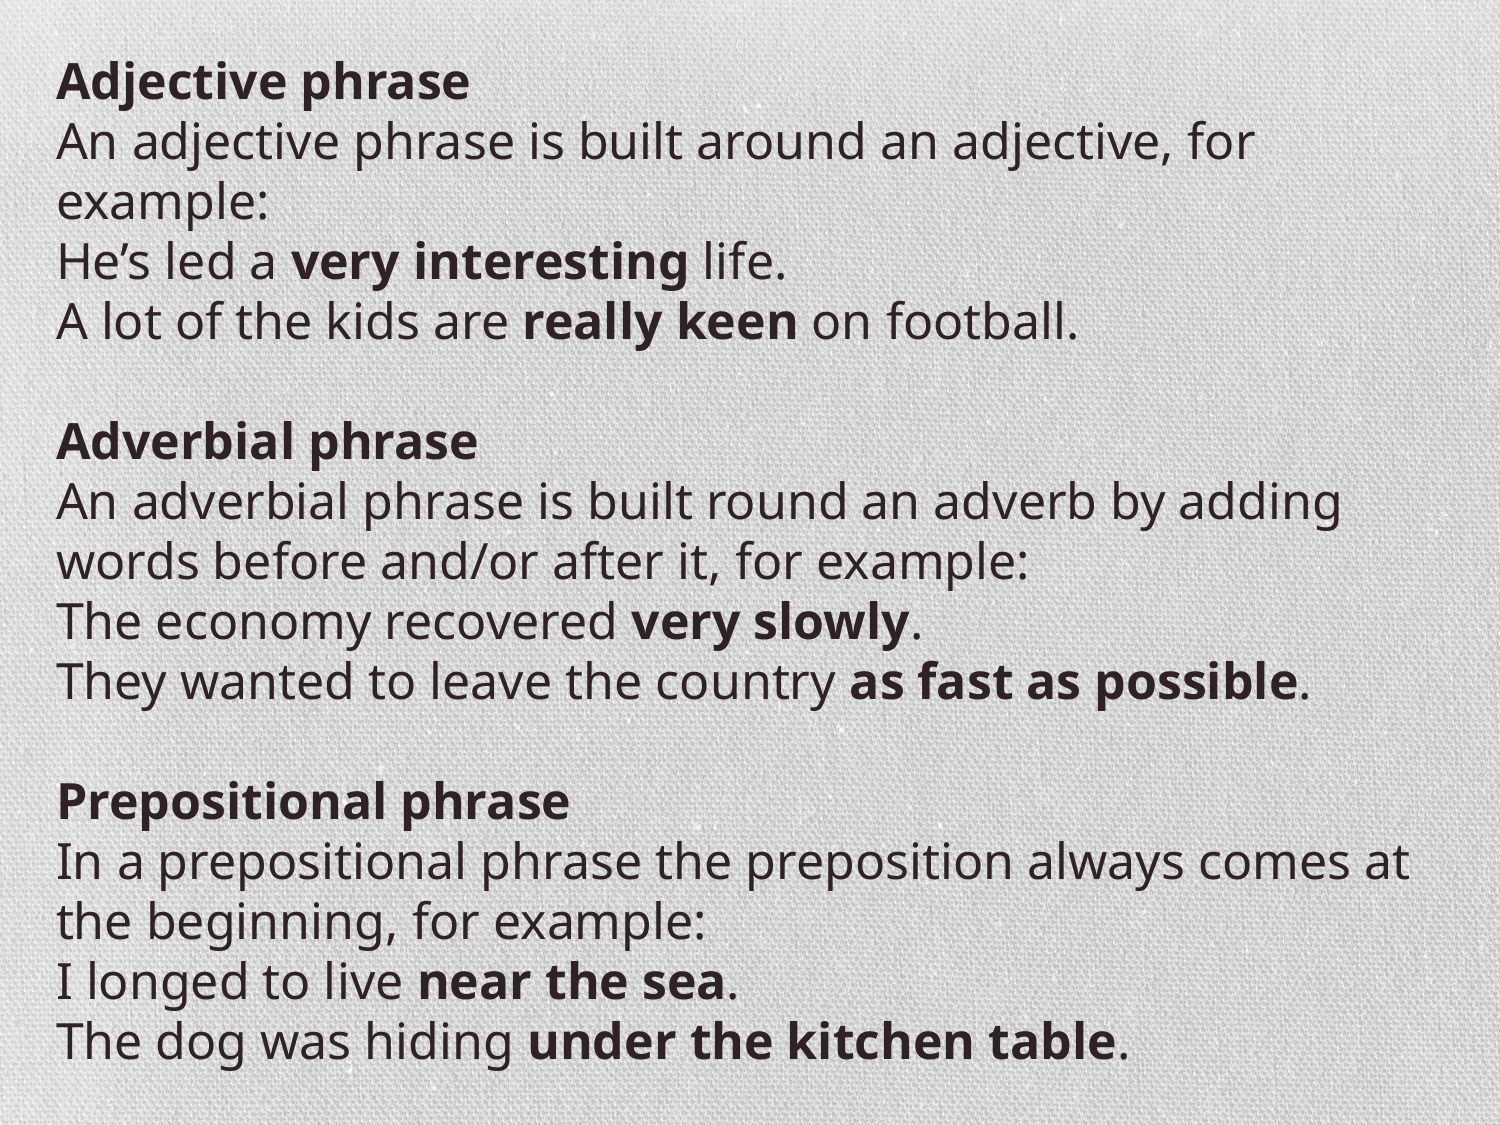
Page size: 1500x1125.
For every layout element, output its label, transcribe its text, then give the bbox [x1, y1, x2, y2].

text_box Adjective phrase An adjective phrase is built around an adjective, for example: He’s led a very interesting life. A lot of the kids are really keen on football. Adverbial phrase An adverbial phrase is built round an adverb by adding words before and/or after it, for example: The economy recovered very slowly. They wanted to leave the country as fast as possible. Prepositional phrase In a prepositional phrase the preposition always comes at the beginning, for example: I longed to live near the sea. The dog was hiding under the kitchen table. [41, 42, 1447, 1078]
